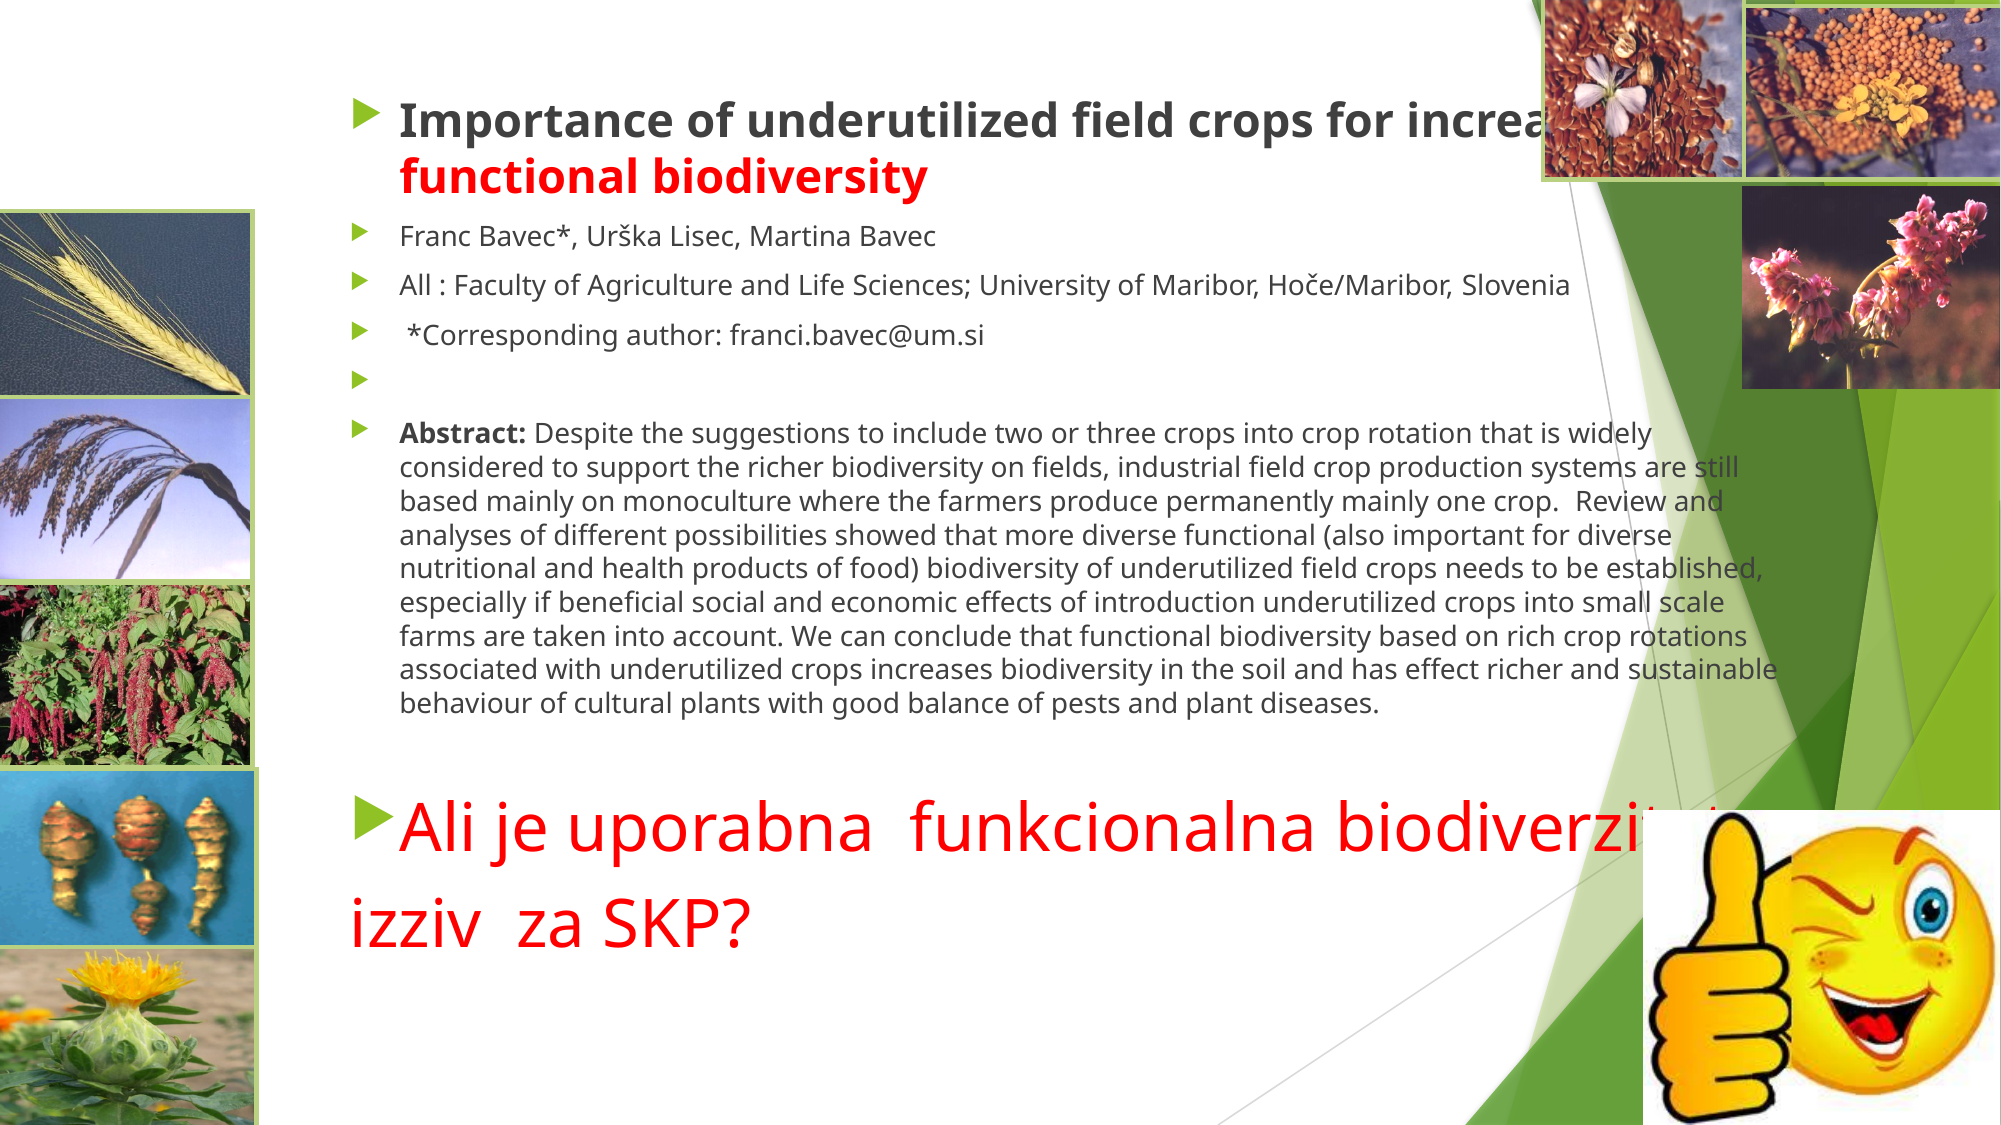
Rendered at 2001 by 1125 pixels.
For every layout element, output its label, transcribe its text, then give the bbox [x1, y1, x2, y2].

picture [1544, 0, 1743, 178]
picture [1741, 186, 2000, 389]
picture [0, 770, 255, 1125]
picture [1745, 7, 2000, 178]
picture [0, 584, 251, 766]
picture [1643, 810, 2000, 1125]
list Importance of underutilized field crops for increasing functional biodiversity Franc Bavec*, Urška Lisec, Martina Bavec All : Faculty of Agriculture and Life Sciences; University of Maribor, Hoče/Maribor, Slovenia *Corresponding author: franci.bavec@um.si Abstract: Despite the suggestions to include two or three crops into crop rotation that is widely considered to support the richer biodiversity on fields, industrial field crop production systems are still based mainly on monoculture where the farmers produce permanently mainly one crop. Review and analyses of different possibilities showed that more diverse functional (also important for diverse nutritional and health products of food) biodiversity of underutilized field crops needs to be established, especially if beneficial social and economic effects of introduction underutilized crops into small scale farms are taken into account. We can conclude that functional biodiversity based on rich crop rotations associated with underutilized crops increases biodiversity in the soil and has effect richer and sustainable behaviour of cultural plants with good balance of pests and plant diseases. Ali je uporabna funkcionalna biodiverziteta izziv za SKP? [334, 82, 1798, 1008]
picture [0, 212, 251, 580]
